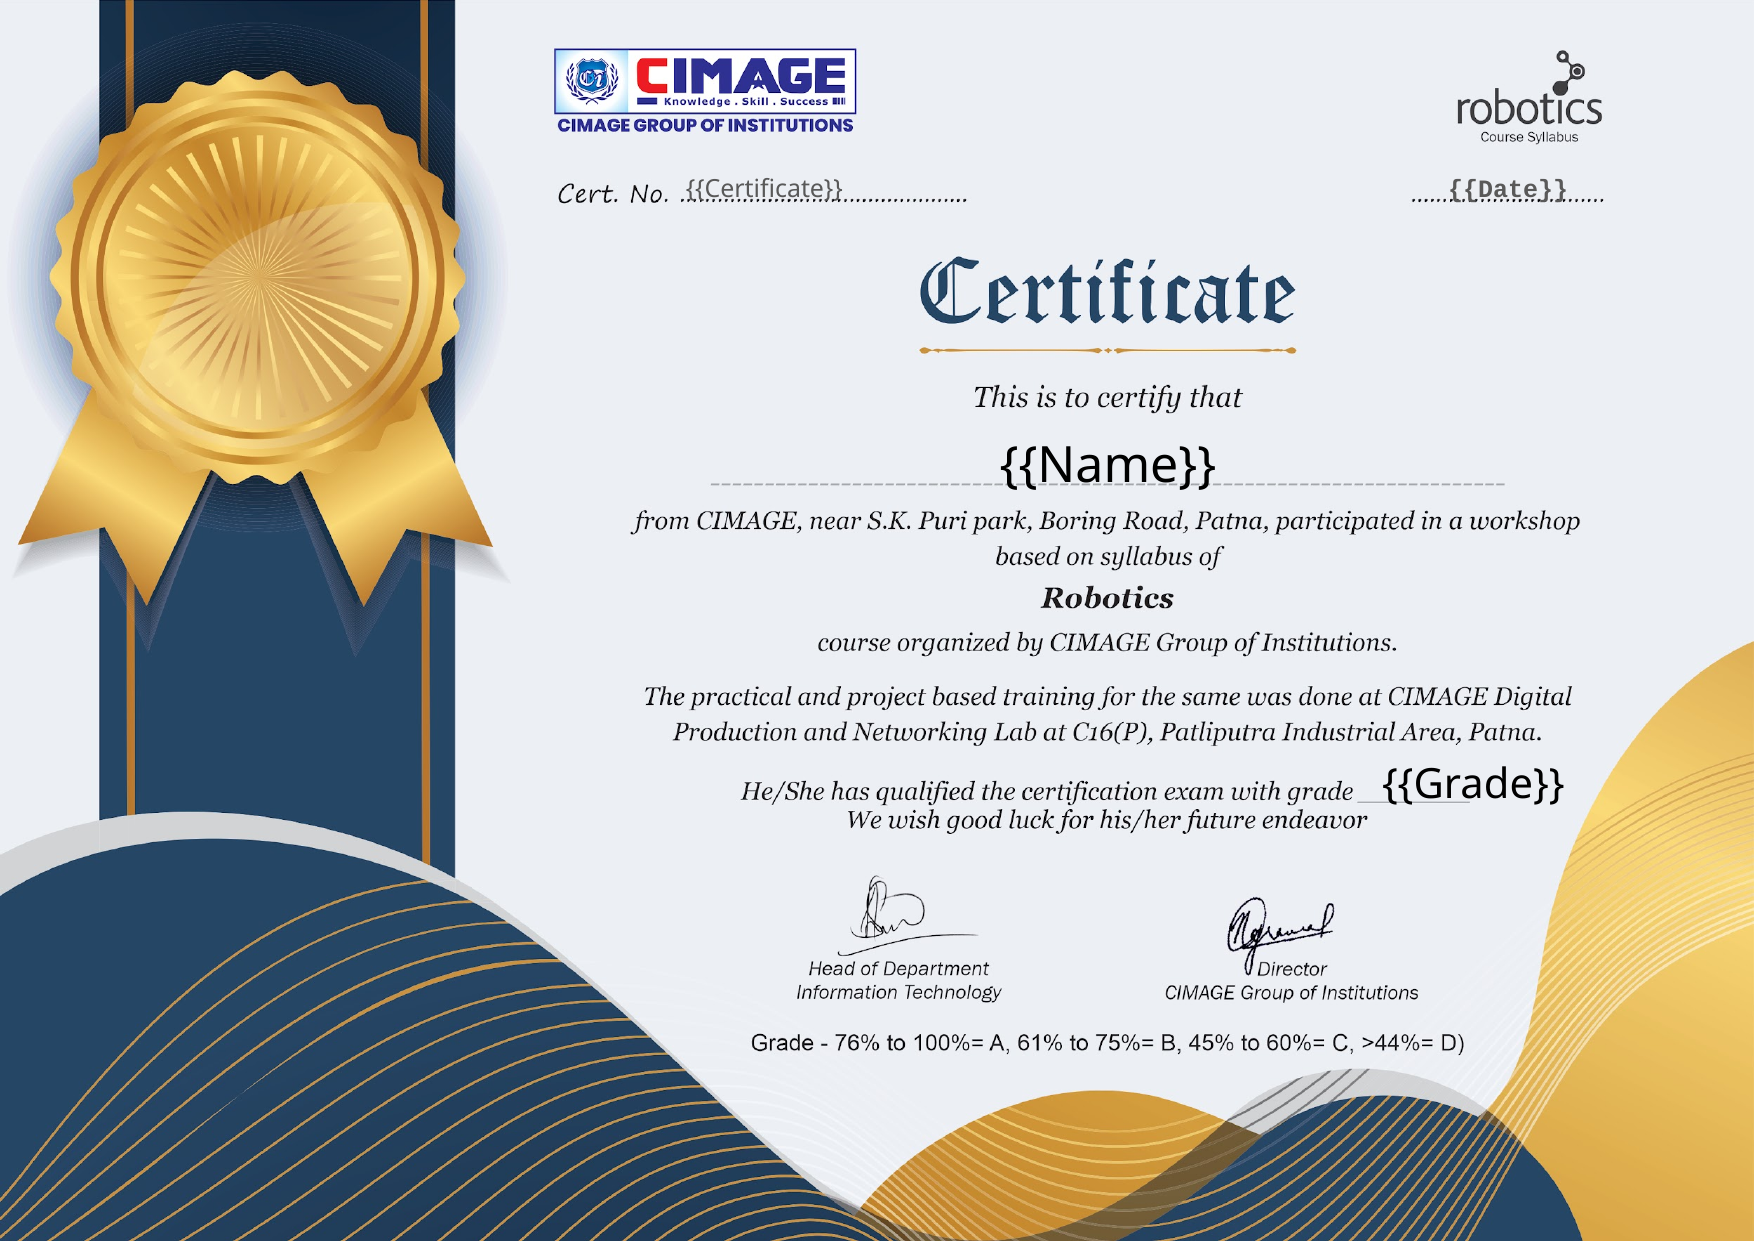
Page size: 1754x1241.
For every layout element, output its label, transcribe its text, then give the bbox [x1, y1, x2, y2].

picture [0, 0, 1754, 1241]
text_box {{Name}} [709, 426, 1507, 498]
text_box {{Date}} [1367, 165, 1650, 209]
text_box {{Grade}} [1367, 746, 1597, 817]
text_box {{Certificate}} [670, 165, 1127, 209]
